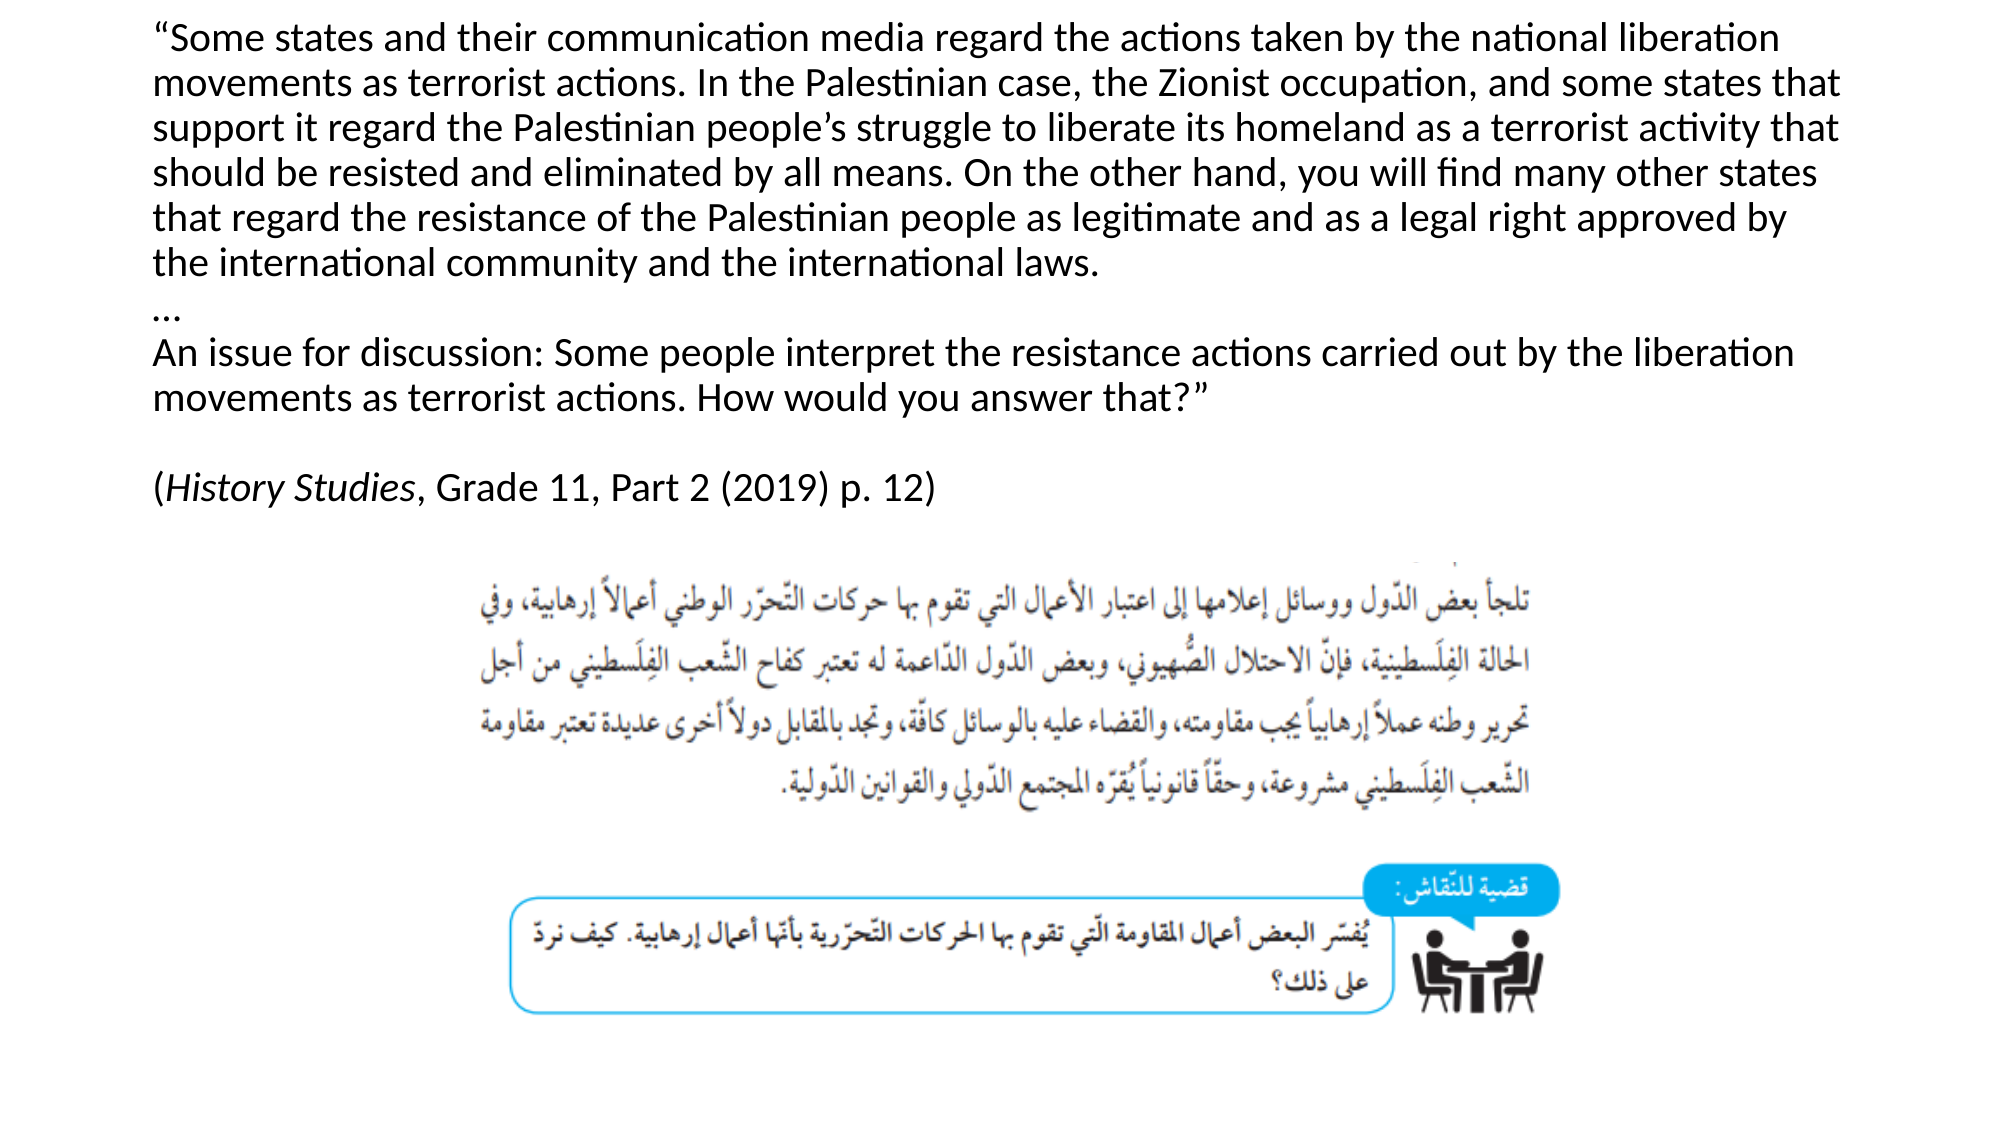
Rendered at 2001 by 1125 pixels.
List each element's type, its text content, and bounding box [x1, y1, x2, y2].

picture [503, 849, 1576, 1027]
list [442, 562, 1558, 815]
title “Some states and their communication media regard the actions taken by the national liberation movements as terrorist actions. In the Palestinian case, the Zionist occupation, and some states that support it regard the Palestinian people’s struggle to liberate its homeland as a terrorist activity that should be resisted and eliminated by all means. On the other hand, you will find many other states that regard the resistance of the Palestinian people as legitimate and as a legal right approved by the international community and the international laws. … An issue for discussion: Some people interpret the resistance actions carried out by the liberation movements as terrorist actions. How would you answer that?” (History Studies, Grade 11, Part 2 (2019) p. 12) [137, 0, 1863, 523]
